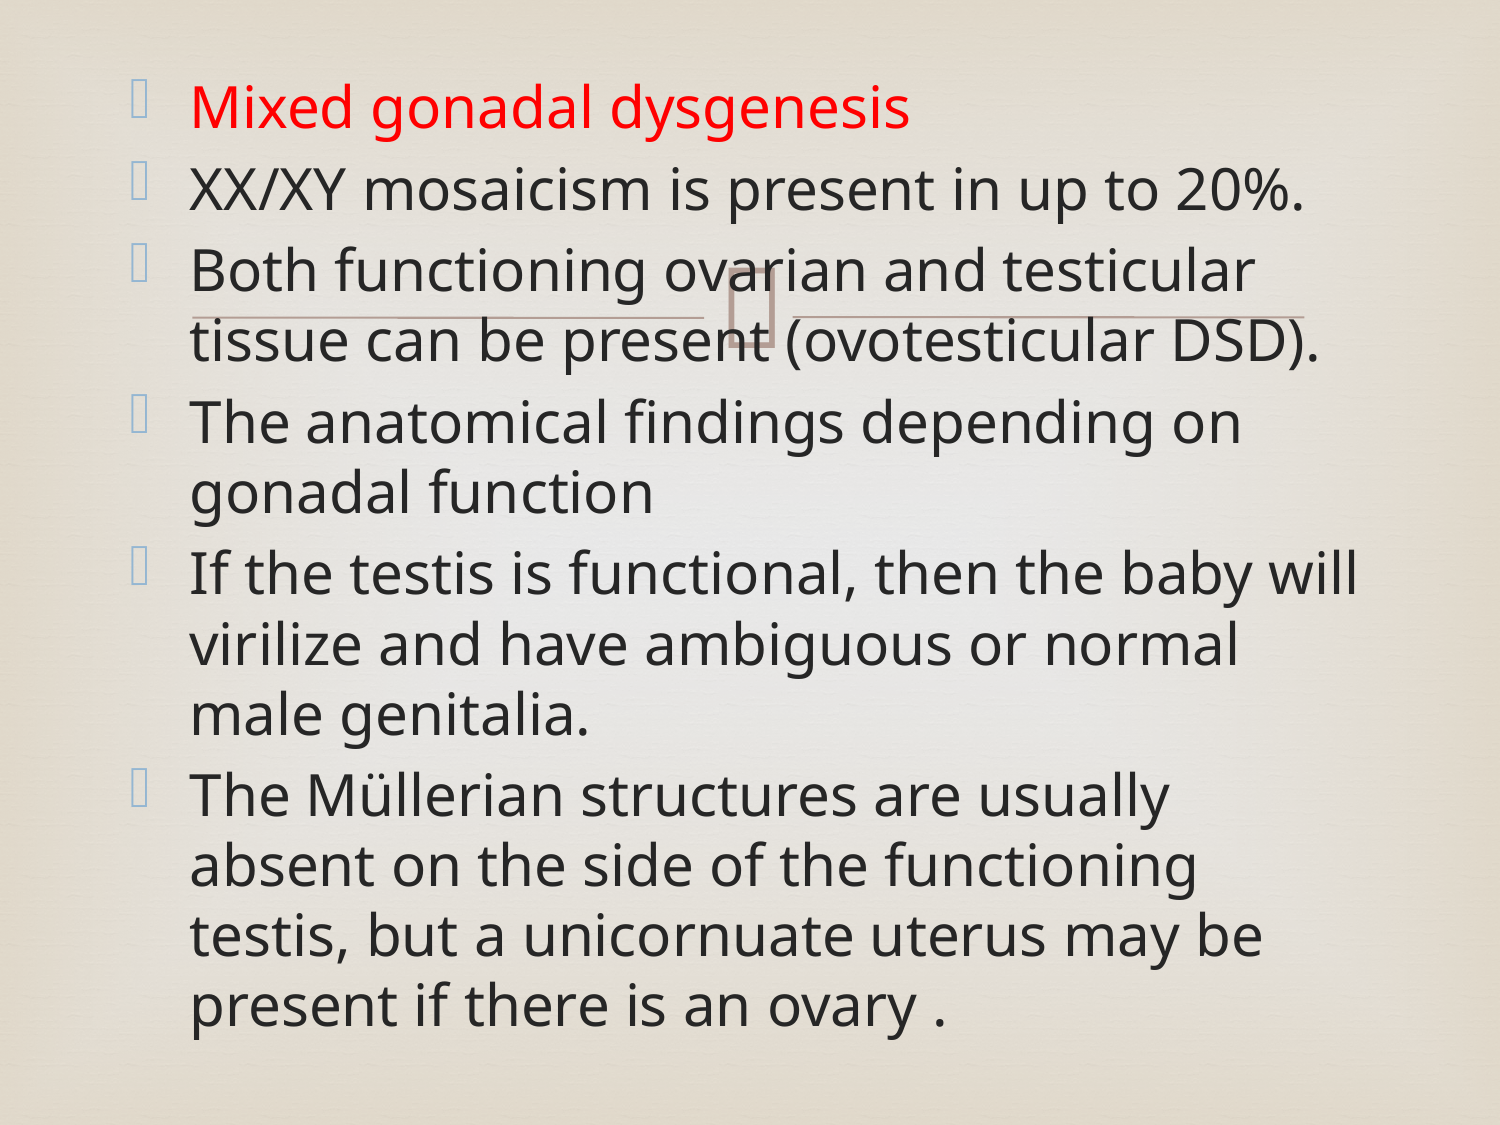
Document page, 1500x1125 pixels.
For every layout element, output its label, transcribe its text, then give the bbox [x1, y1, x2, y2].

list Mixed gonadal dysgenesis XX/XY mosaicism is present in up to 20%. Both functioning ovarian and testicular tissue can be present (ovotesticular DSD). The anatomical findings depending on gonadal function If the testis is functional, then the baby will virilize and have ambiguous or normal male genitalia. The Müllerian structures are usually absent on the side of the functioning testis, but a unicornuate uterus may be present if there is an ovary . [114, 62, 1386, 1005]
